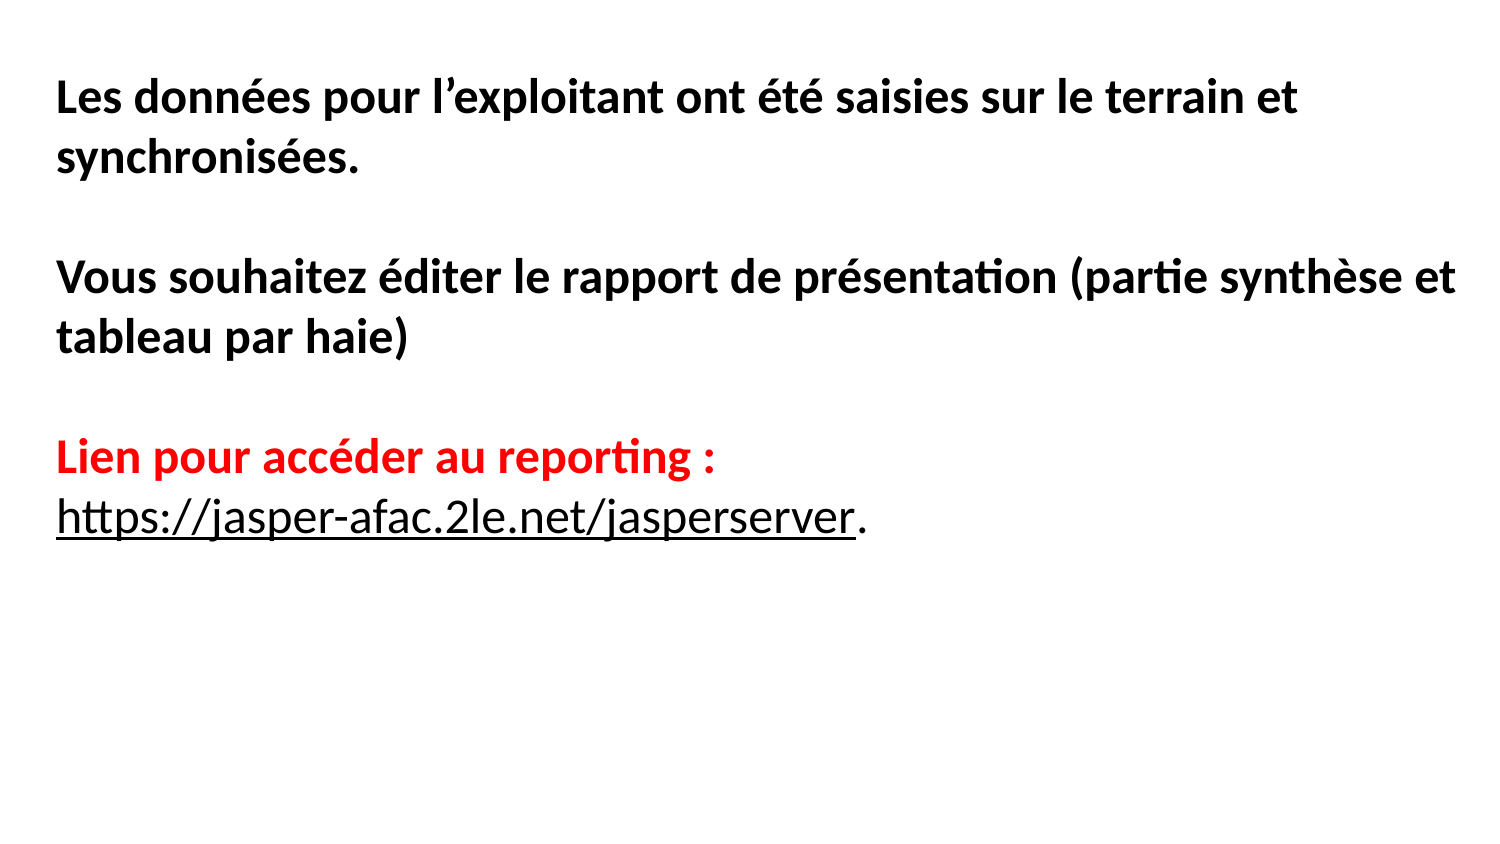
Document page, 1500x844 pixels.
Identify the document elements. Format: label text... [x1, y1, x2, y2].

text_box Les données pour l’exploitant ont été saisies sur le terrain et synchronisées. Vous souhaitez éditer le rapport de présentation (partie synthèse et tableau par haie) Lien pour accéder au reporting : https://jasper-afac.2le.net/jasperserver. [41, 55, 1500, 611]
